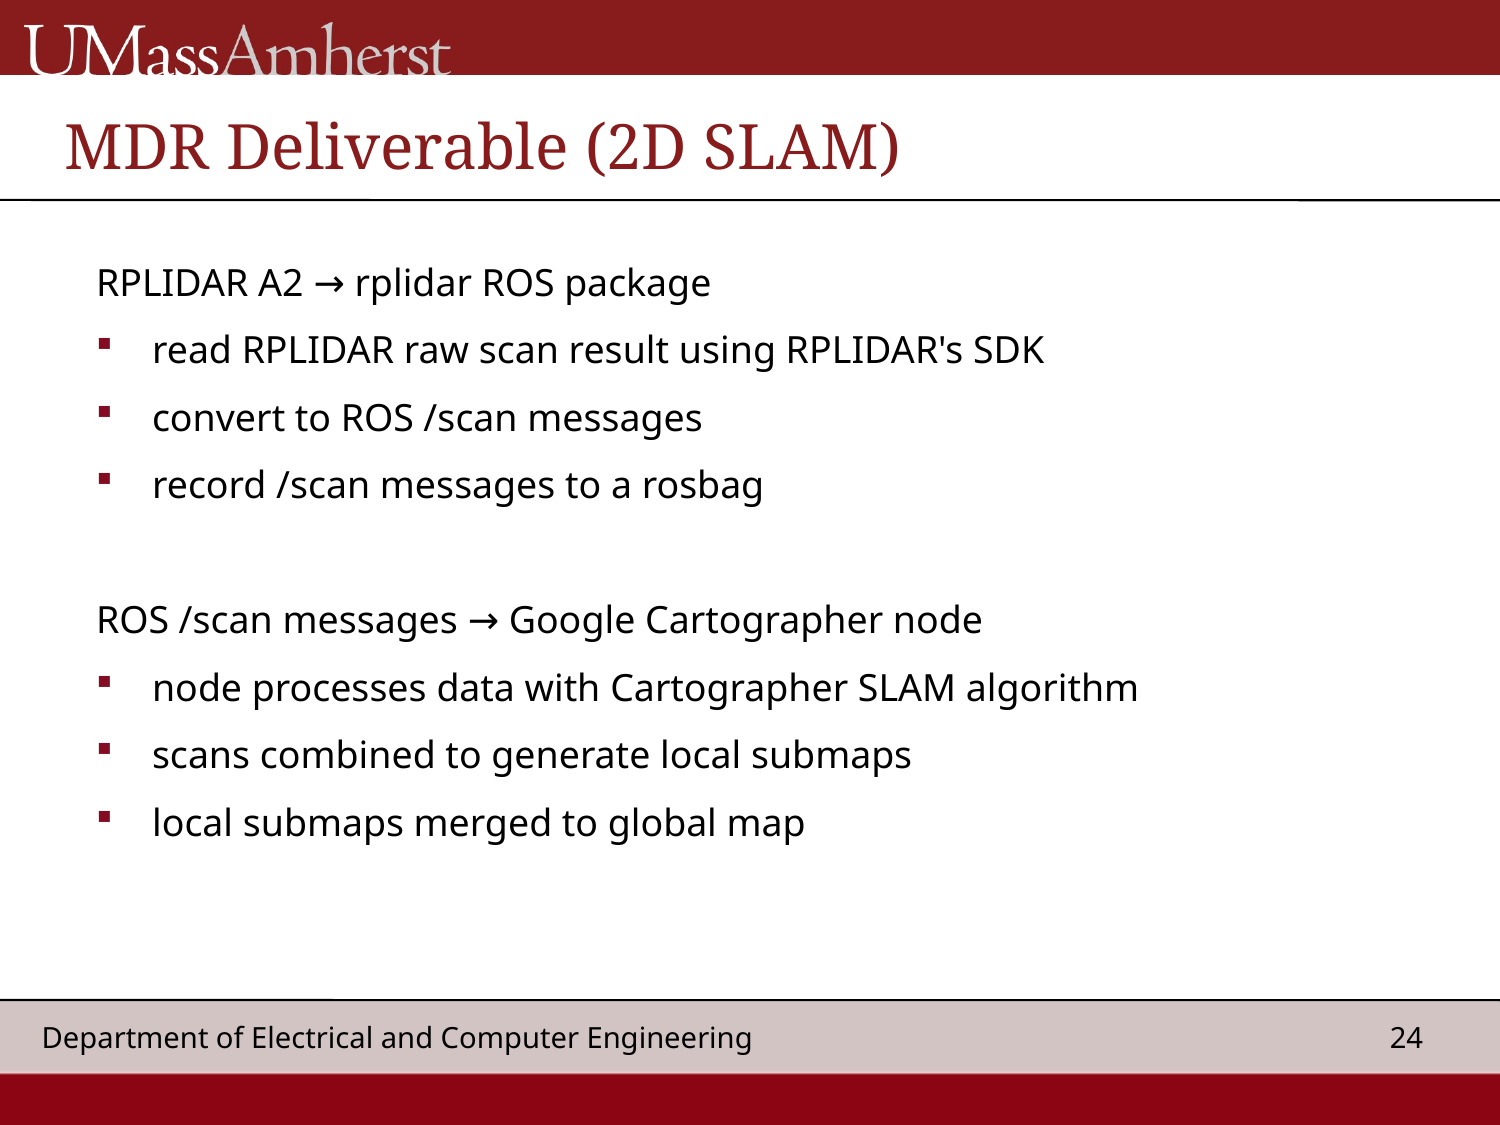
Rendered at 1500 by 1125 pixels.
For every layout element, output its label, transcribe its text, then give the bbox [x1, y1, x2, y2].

picture [0, 0, 1500, 75]
picture [0, 1002, 1500, 1125]
text_box RPLIDAR A2 → rplidar ROS package read RPLIDAR raw scan result using RPLIDAR's SDK convert to ROS /scan messages record /scan messages to a rosbag ROS /scan messages → Google Cartographer node node processes data with Cartographer SLAM algorithm scans combined to generate local submaps local submaps merged to global map [62, 229, 1400, 967]
text_box MDR Deliverable (2D SLAM) [50, 99, 1500, 190]
